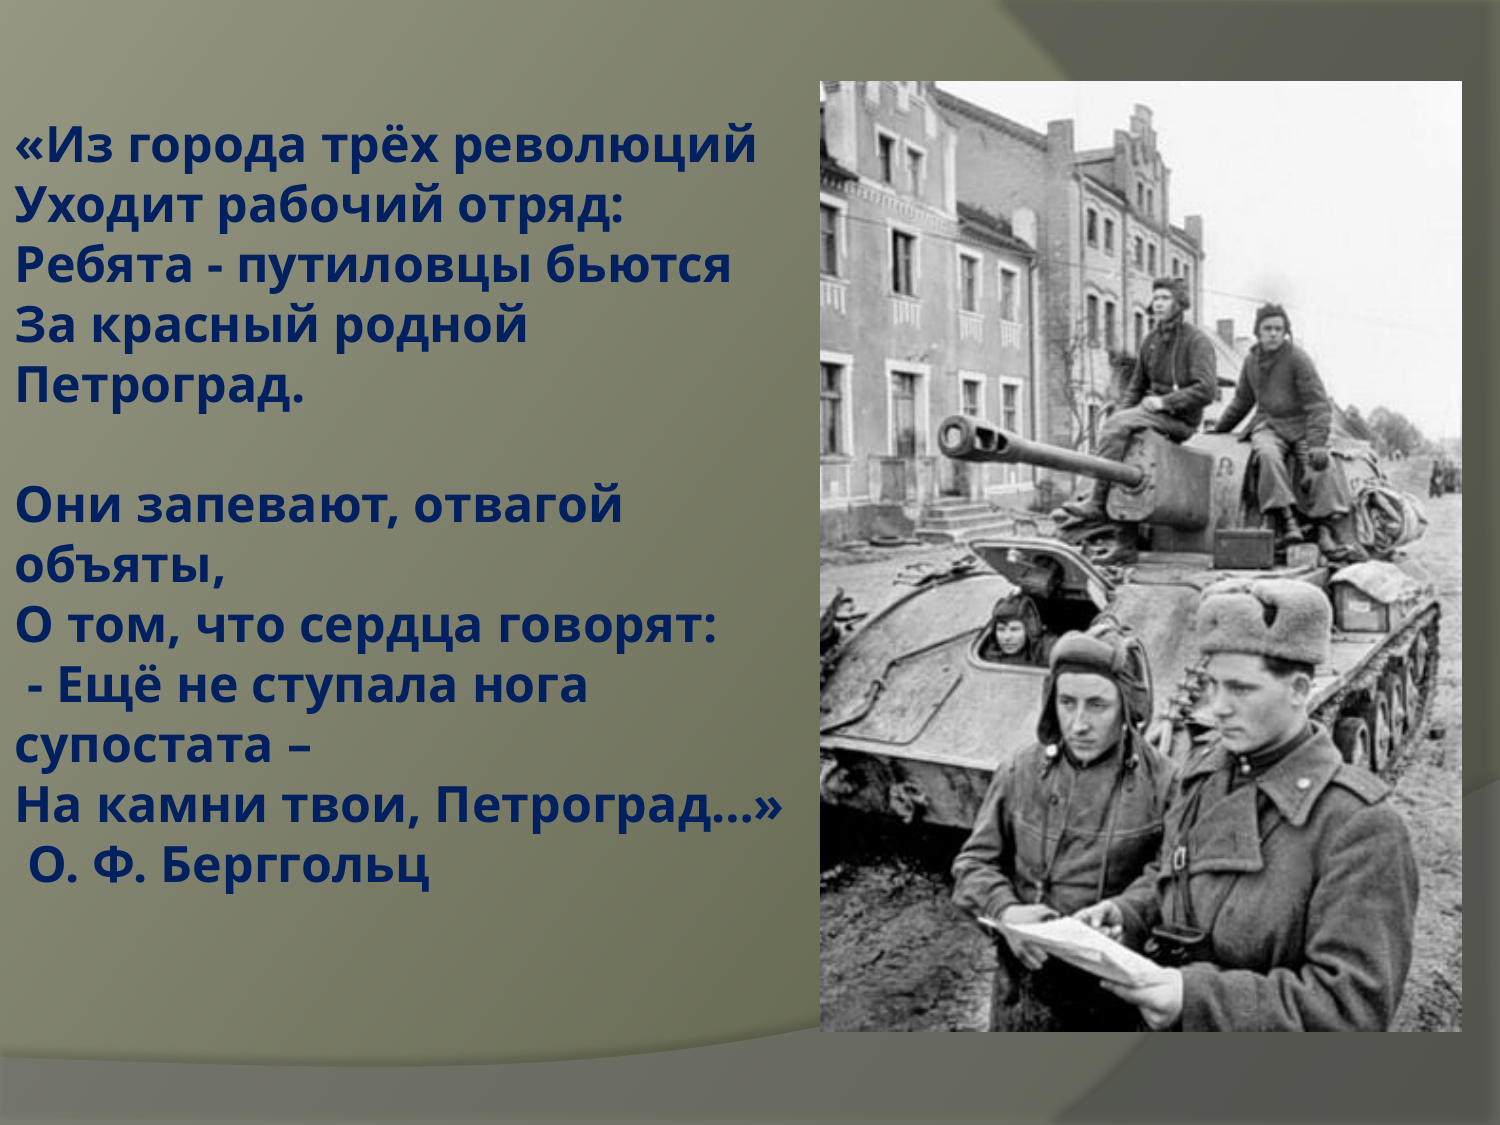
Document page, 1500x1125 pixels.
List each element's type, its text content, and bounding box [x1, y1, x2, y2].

picture [820, 81, 1463, 1032]
text_box «Из города трёх революций Уходит рабочий отряд: Ребята - путиловцы бьются За красный родной Петроград. Они запевают, отвагой объяты, О том, что сердца говорят: - Ещё не ступала нога супостата – На камни твои, Петроград…» О. Ф. Берггольц [0, 105, 810, 901]
